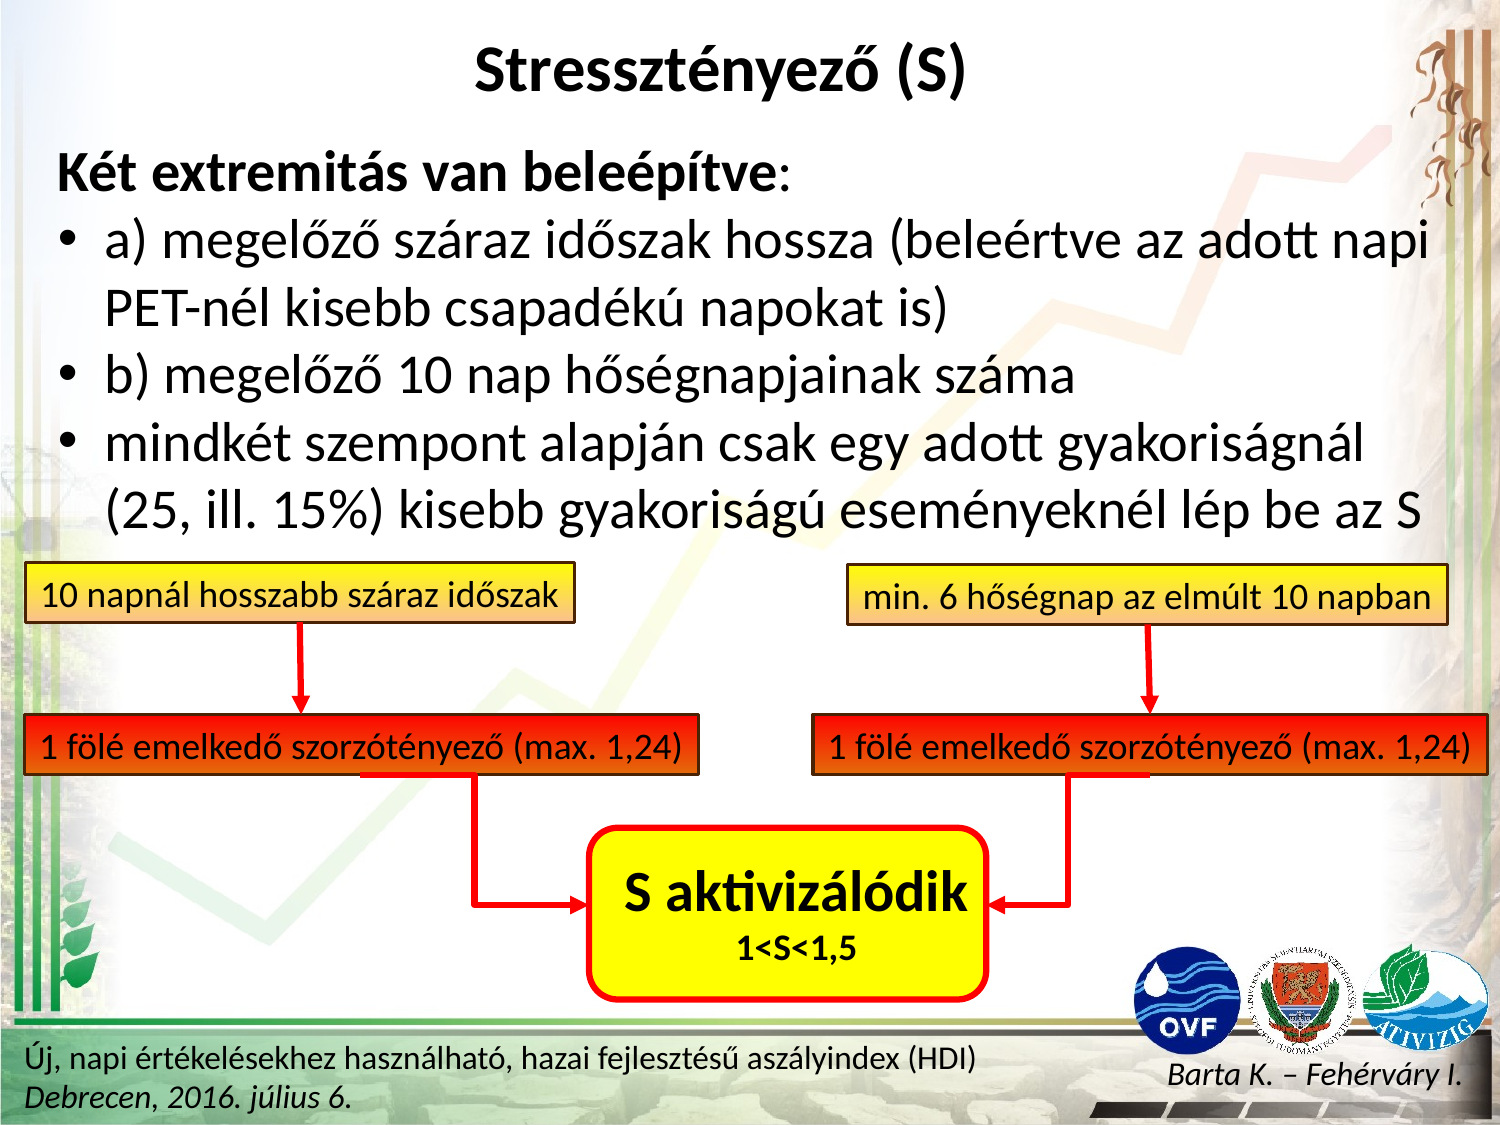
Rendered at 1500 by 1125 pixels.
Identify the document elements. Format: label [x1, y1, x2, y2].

text_box [1147, 624, 1151, 715]
text_box [985, 774, 1151, 906]
picture [0, 0, 1500, 1125]
text_box [359, 774, 590, 906]
